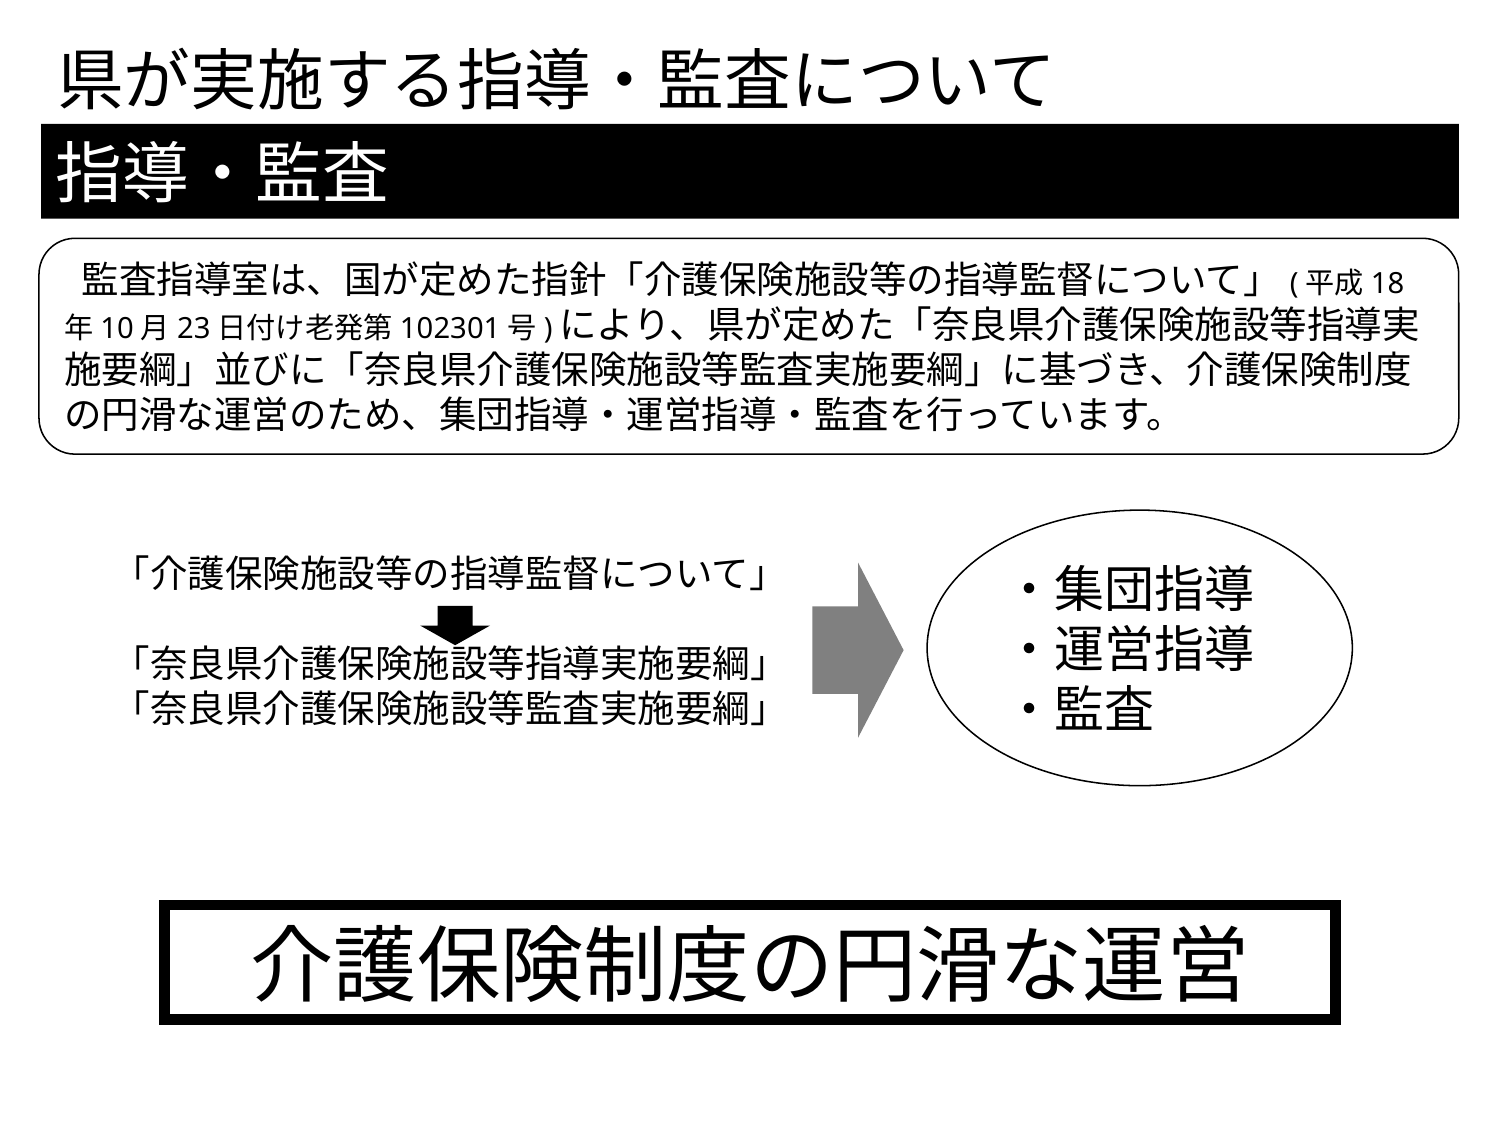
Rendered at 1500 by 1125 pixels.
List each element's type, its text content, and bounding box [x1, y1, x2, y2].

text_box 指導・監査 [41, 123, 1459, 219]
text_box 監査指導室は、国が定めた指針「介護保険施設等の指導監督について」(平成18年10月23日付け老発第102301号)により、県が定めた「奈良県介護保険施設等指導実施要綱」並びに「奈良県介護保険施設等監査実施要綱」に基づき、介護保険制度の円滑な運営のため、集団指導・運営指導・監査を行っています。 [38, 238, 1459, 455]
text_box 「介護保険施設等の指導監督について」 「奈良県介護保険施設等指導実施要綱」 「奈良県介護保険施設等監査実施要綱」 [98, 542, 810, 738]
text_box 県が実施する指導・監査について [42, 30, 1317, 123]
text_box 介護保険制度の円滑な運営 [164, 904, 1336, 1020]
text_box ・集団指導 ・運営指導 ・監査 [927, 510, 1353, 786]
text_box [418, 603, 493, 648]
text_box [810, 560, 906, 740]
